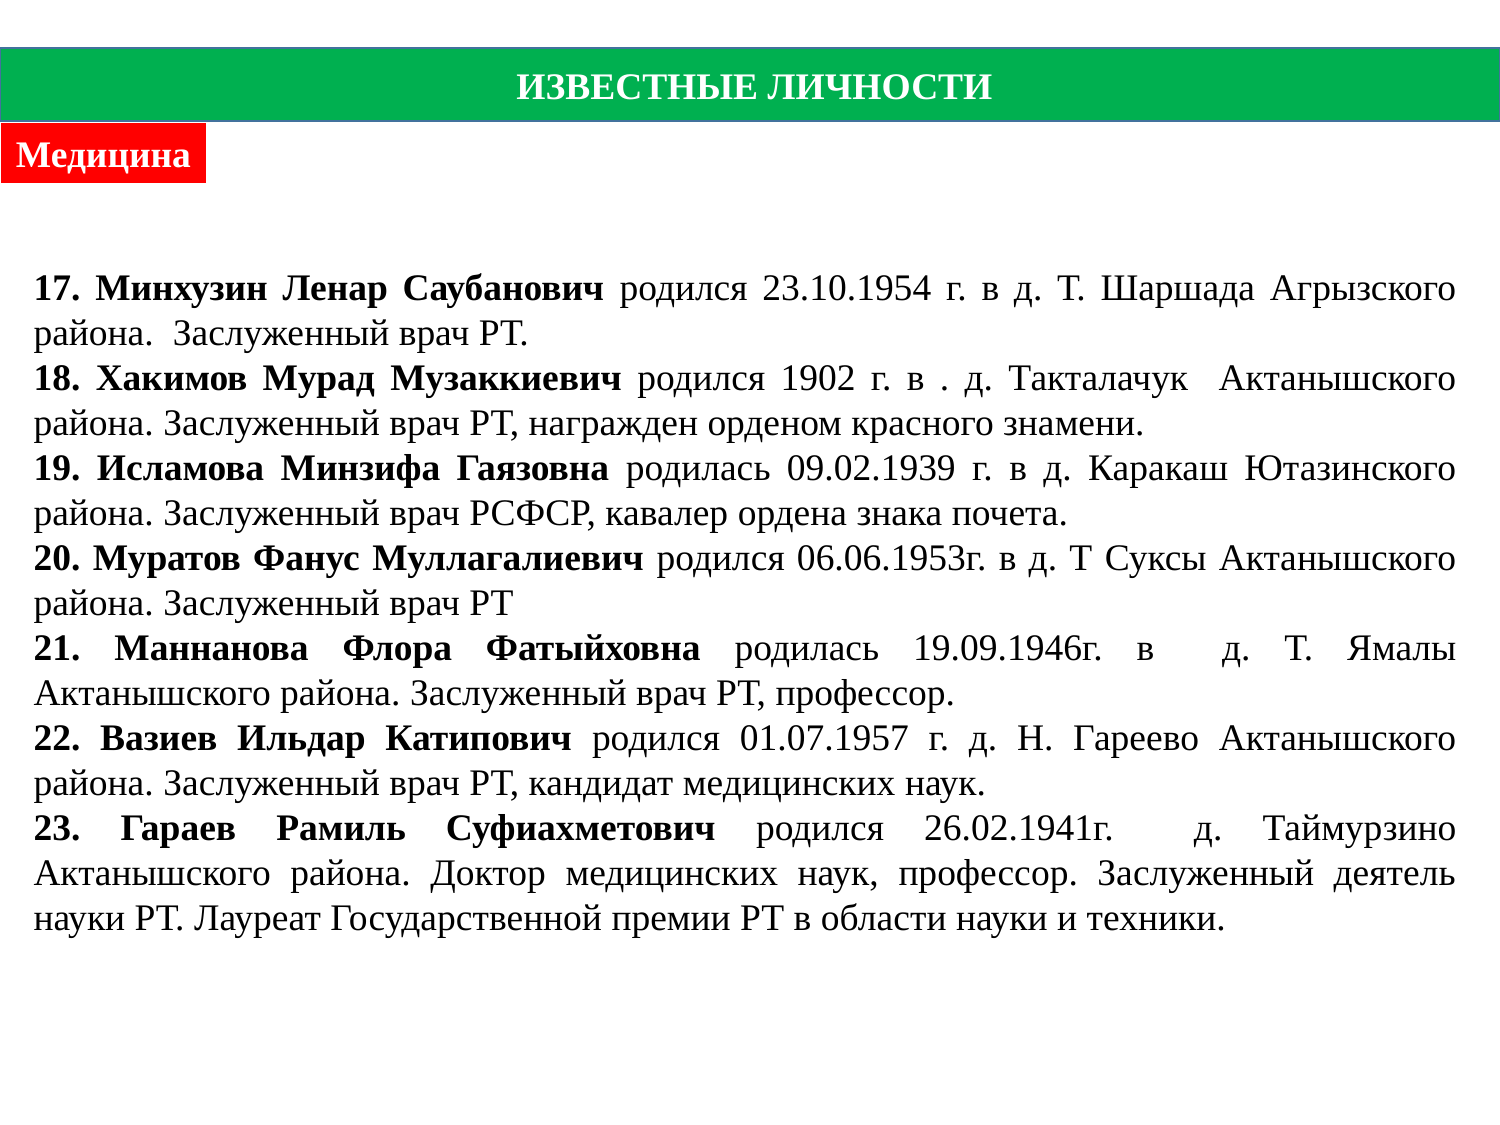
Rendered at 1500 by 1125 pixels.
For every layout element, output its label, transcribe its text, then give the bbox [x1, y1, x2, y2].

text_box 17. Минхузин Ленар Саубанович родился 23.10.1954 г. в д. Т. Шаршада Агрызского района. Заслуженный врач РТ. 18. Хакимов Мурад Музаккиевич родился 1902 г. в . д. Такталачук Актанышского района. Заслуженный врач РТ, награжден орденом красного знамени. 19. Исламова Минзифа Гаязовна родилась 09.02.1939 г. в д. Каракаш Ютазинского района. Заслуженный врач РСФСР, кавалер ордена знака почета. 20. Муратов Фанус Муллагалиевич родился 06.06.1953г. в д. Т Суксы Актанышского района. Заслуженный врач РТ 21. Маннанова Флора Фатыйховна родилась 19.09.1946г. в д. Т. Ямалы Актанышского района. Заслуженный врач РТ, профессор. 22. Вазиев Ильдар Катипович родился 01.07.1957 г. д. Н. Гареево Актанышского района. Заслуженный врач РТ, кандидат медицинских наук. 23. Гараев Рамиль Суфиахметович родился 26.02.1941г. д. Таймурзино Актанышского района. Доктор медицинских наук, профессор. Заслуженный деятель науки РТ. Лауреат Государственной премии РТ в области науки и техники. [18, 255, 1472, 991]
text_box Медицина [1, 123, 206, 183]
text_box ИЗВЕСТНЫЕ ЛИЧНОСТИ [0, 47, 1500, 122]
